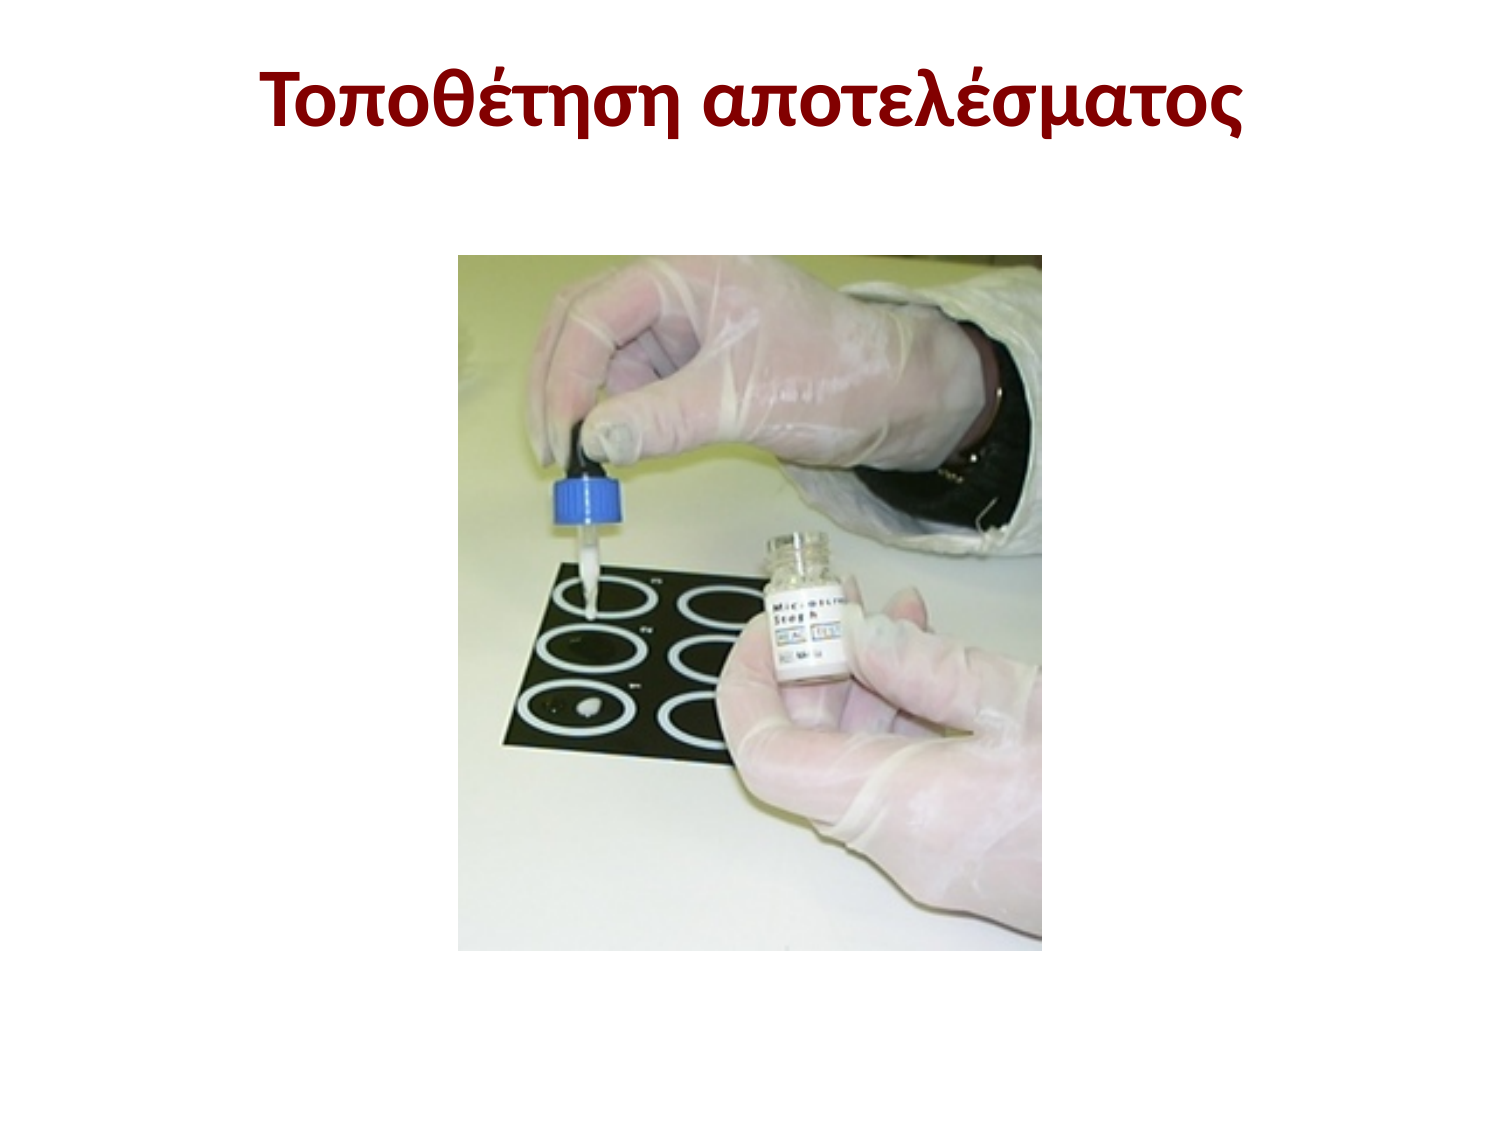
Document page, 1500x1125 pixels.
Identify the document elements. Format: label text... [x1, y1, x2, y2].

picture [458, 255, 1042, 951]
title Τοποθέτηση αποτελέσματος [76, 19, 1427, 169]
